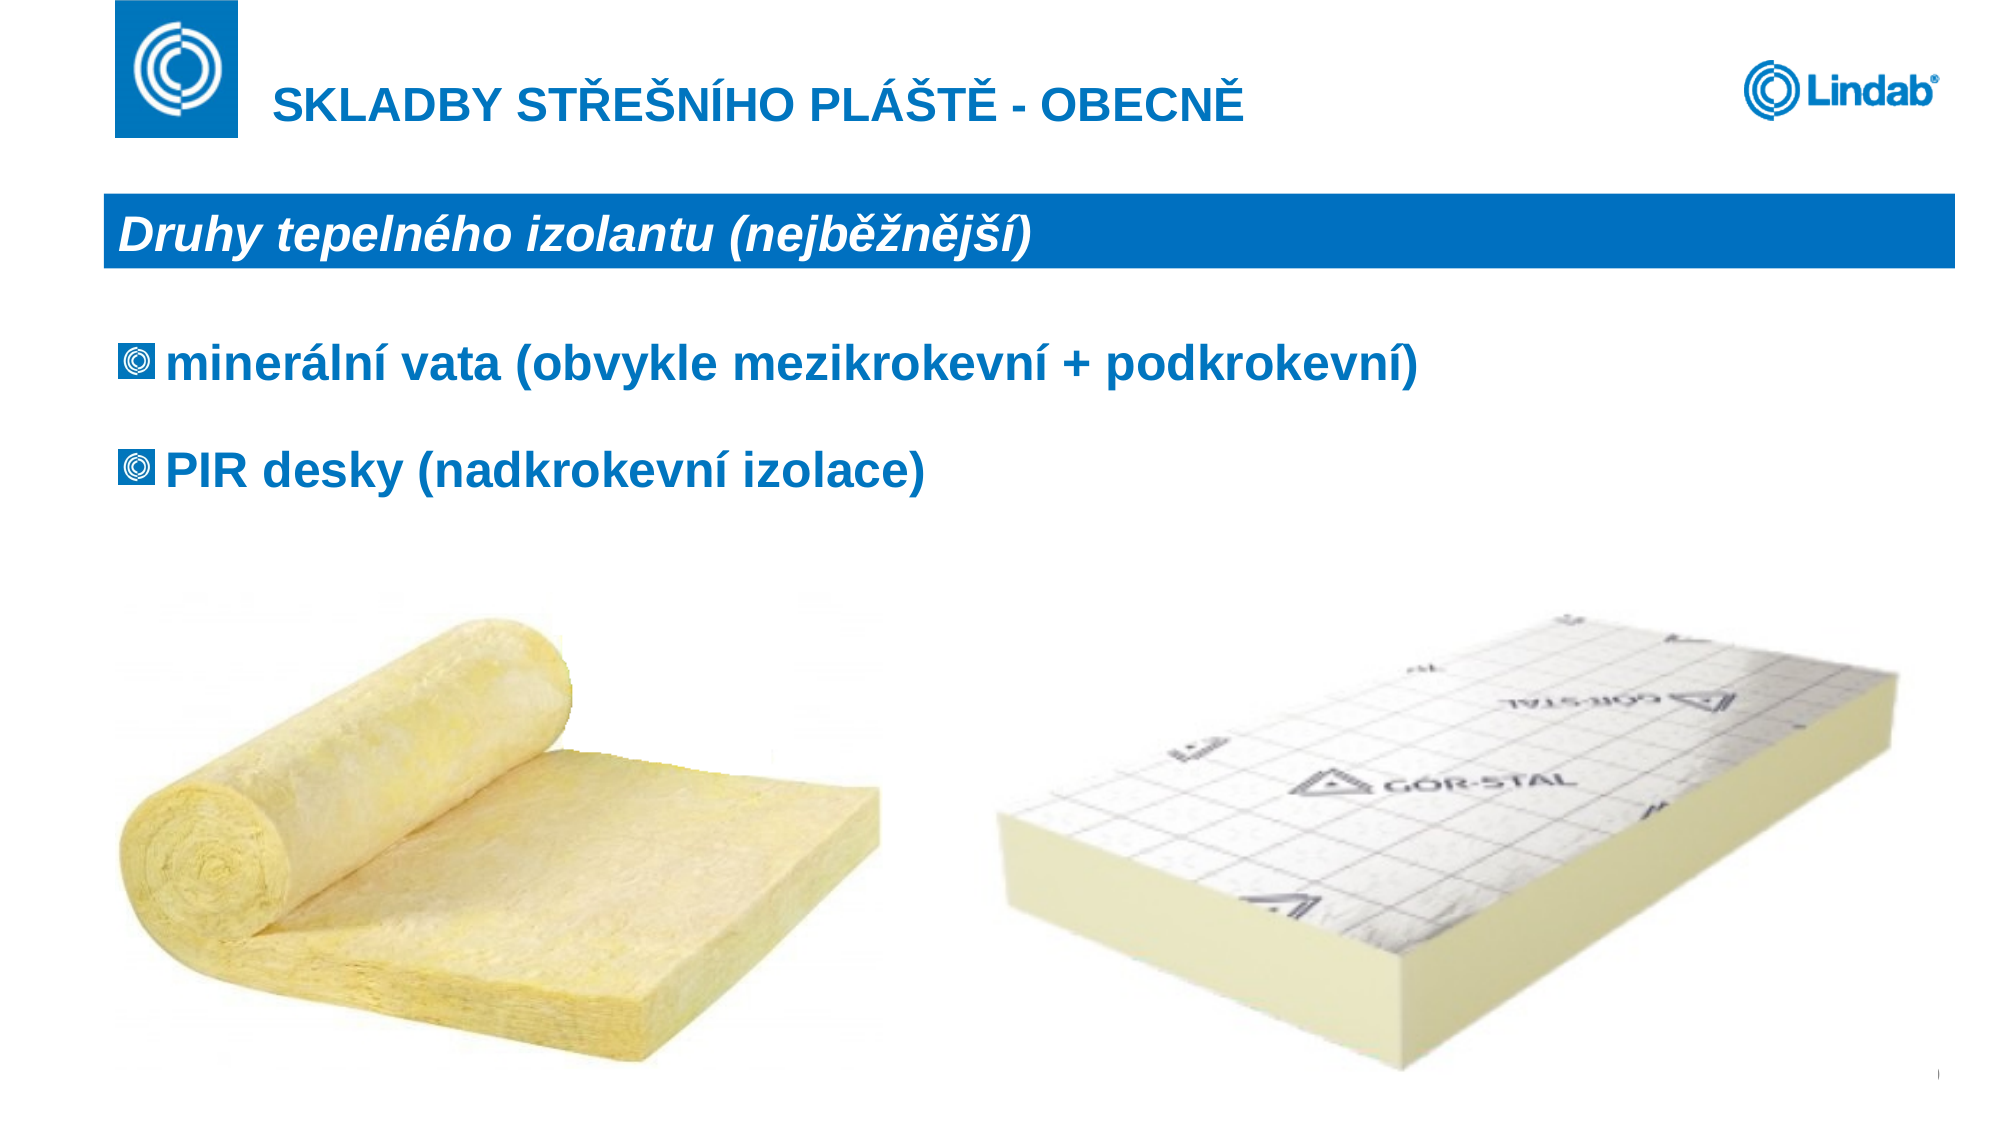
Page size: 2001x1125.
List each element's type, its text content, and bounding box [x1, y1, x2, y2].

slide_number 10 [1651, 1043, 1955, 1104]
text_box Druhy tepelného izolantu (nejběžnější) [103, 193, 1955, 269]
text_box SKLADBY STŘEŠNÍHO PLÁŠTĚ - OBECNĚ [257, 66, 1541, 139]
picture [115, 592, 890, 1072]
picture [115, 0, 238, 138]
picture [974, 555, 1938, 1095]
text_box minerální vata (obvykle mezikrokevní + podkrokevní) PIR desky (nadkrokevní izolace) [103, 293, 1921, 505]
picture [118, 449, 155, 485]
picture [1744, 60, 1940, 121]
picture [118, 343, 155, 379]
